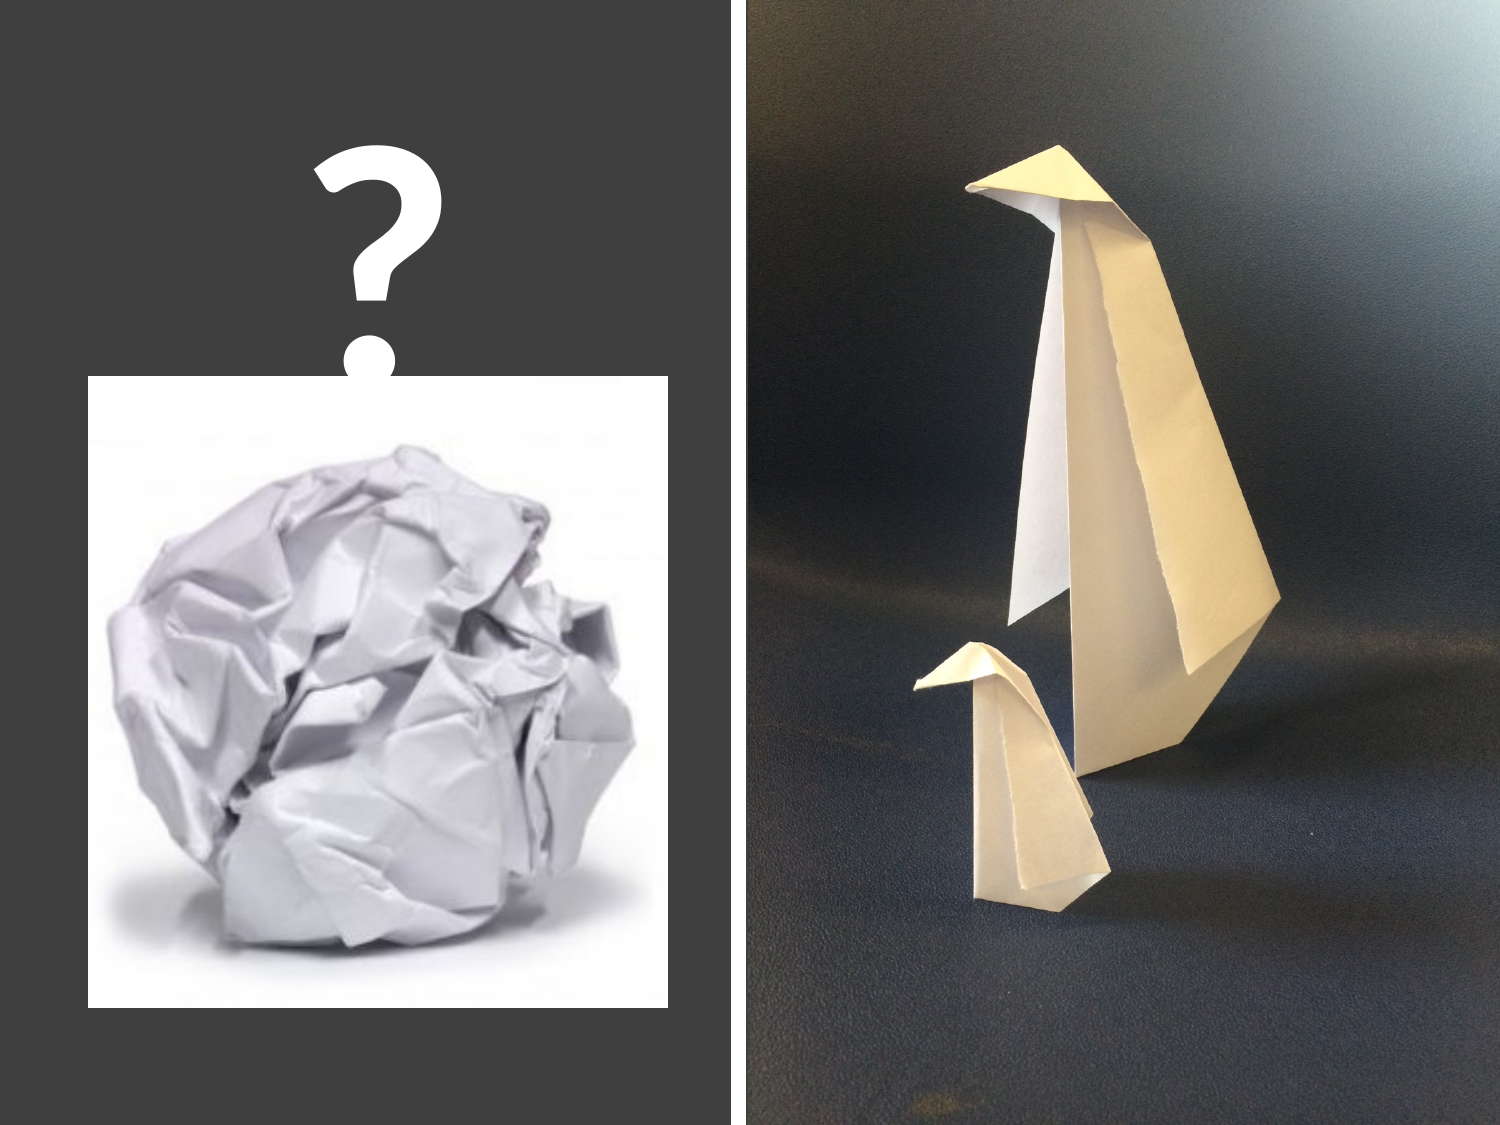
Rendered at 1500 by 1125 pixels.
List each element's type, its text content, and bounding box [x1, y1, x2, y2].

picture [748, 0, 1500, 1125]
text_box ? [5, 31, 731, 461]
picture [88, 376, 668, 1008]
